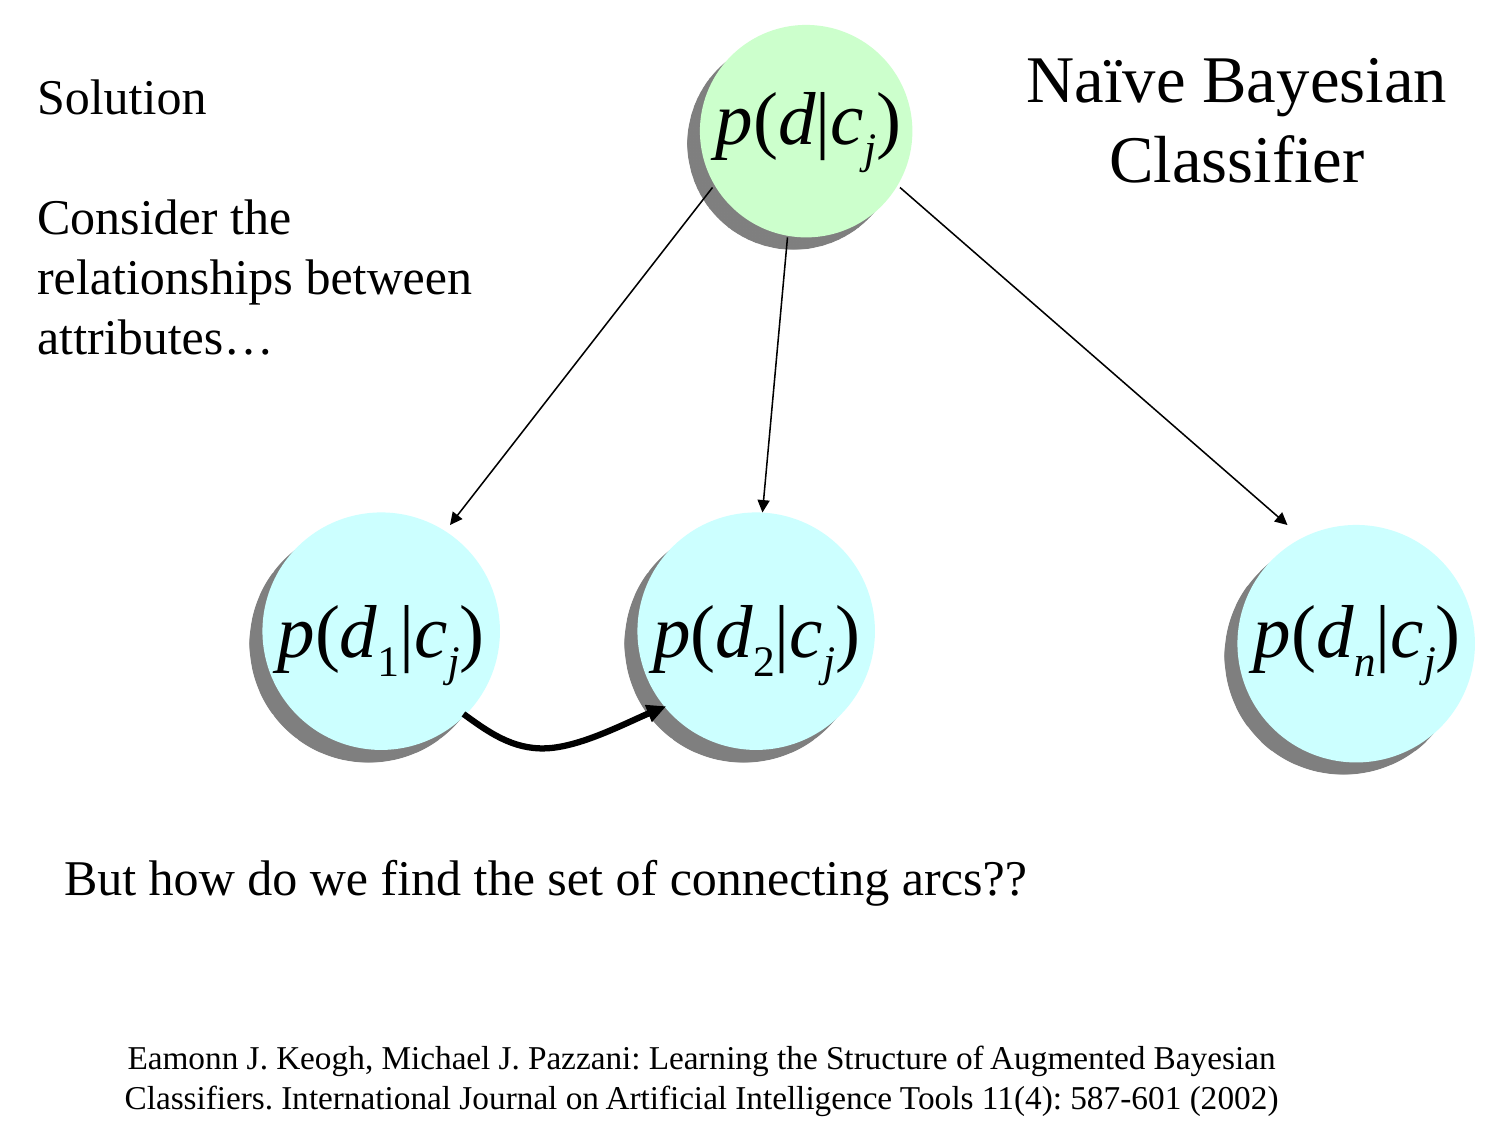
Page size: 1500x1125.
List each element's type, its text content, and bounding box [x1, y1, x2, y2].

text_box [329, 738, 434, 750]
text_box [725, 24, 887, 62]
text_box [450, 187, 713, 526]
text_box Solution Consider the relationships between attributes… [22, 56, 500, 372]
text_box But how do we find the set of connecting arcs?? [49, 838, 1499, 1043]
text_box Eamonn J. Keogh, Michael J. Pazzani: Learning the Structure of Augmented Bayesian Classifiers. International Journal on Artificial Intelligence Tools 11(4): 587-601 (2002) [29, 1029, 1376, 1124]
text_box p(d|cj) [701, 62, 917, 180]
text_box [757, 237, 788, 513]
text_box [899, 187, 1288, 526]
text_box [704, 738, 809, 750]
text_box [1283, 738, 1429, 763]
text_box [1259, 524, 1454, 575]
text_box [711, 180, 901, 238]
list p(d1|cj) p(d2|cj) p(dn|cj) [187, 575, 1500, 738]
text_box [651, 512, 861, 575]
text_box [276, 512, 486, 575]
text_box [463, 705, 666, 749]
title Naïve Bayesian Classifier [999, 62, 1475, 250]
